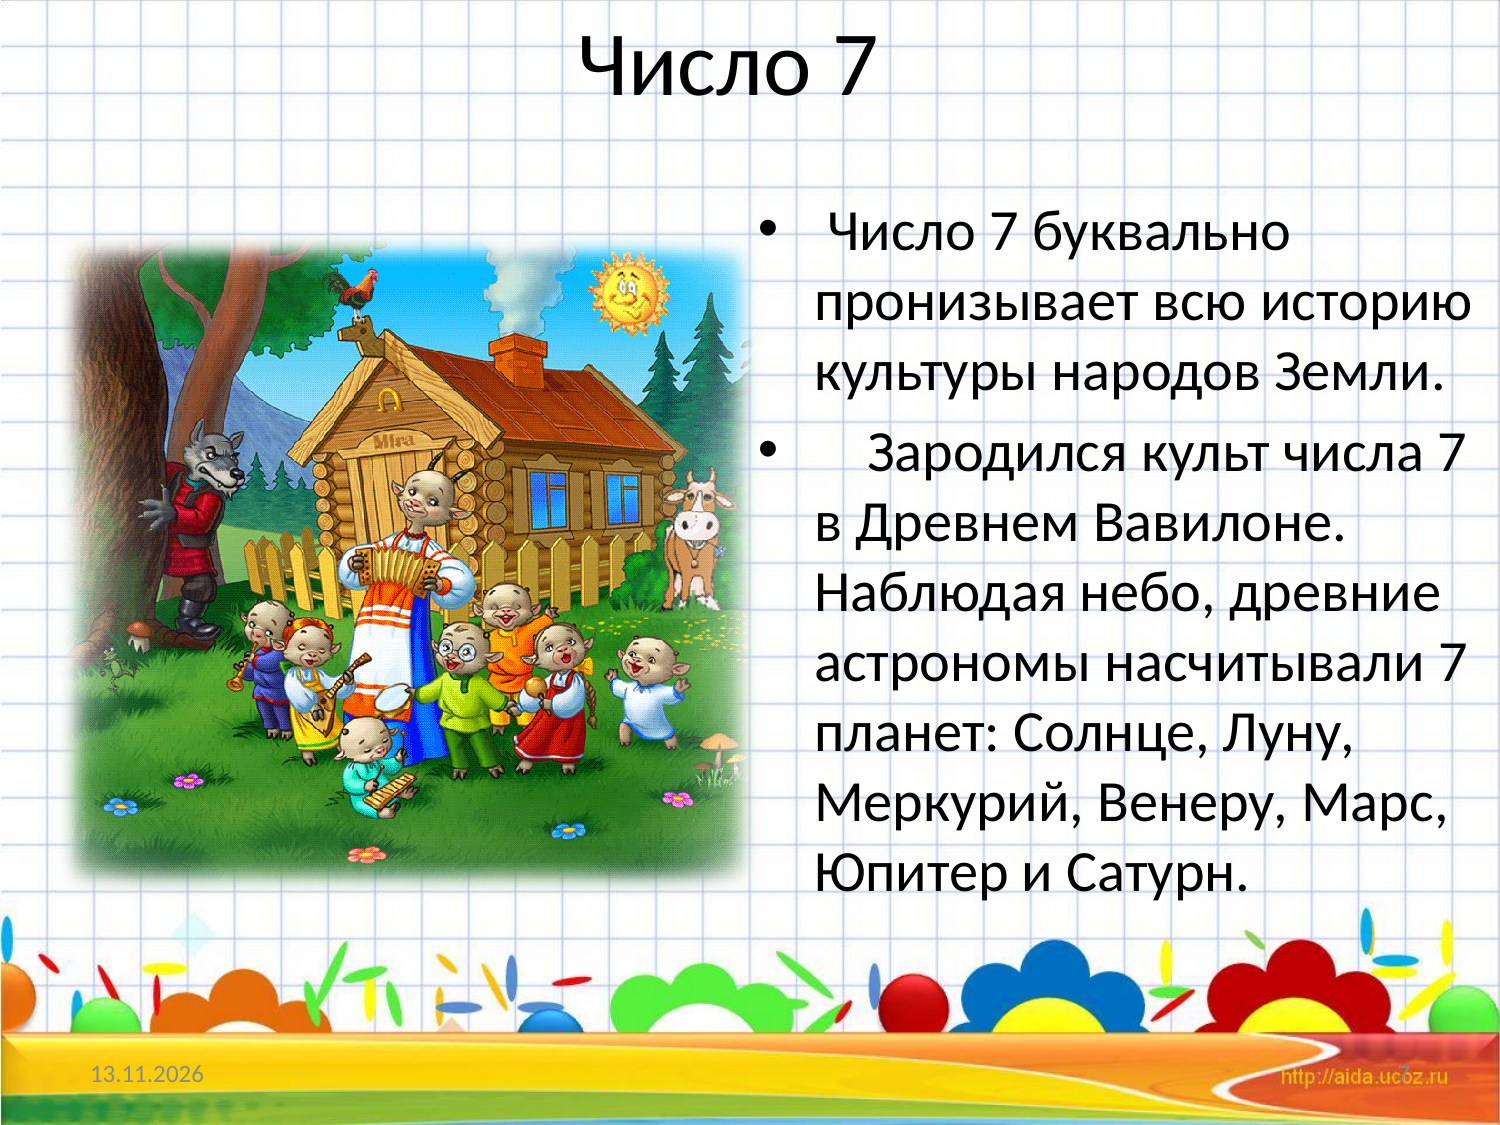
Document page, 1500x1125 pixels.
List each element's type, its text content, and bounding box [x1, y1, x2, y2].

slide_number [75, 1042, 425, 1103]
picture [0, 0, 1500, 1125]
list Число 7 буквально пронизывает всю историю культуры народов Земли. Зародился культ числа 7 в Древнем Вавилоне. Наблюдая небо, древние астрономы насчитывали 7 планет: Солнце, Луну, Меркурий, Венеру, Марс, Юпитер и Сатурн. [742, 184, 1500, 1065]
title Число 7 [52, 42, 1404, 185]
slide_number 7 [1074, 1042, 1425, 1103]
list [52, 231, 762, 899]
